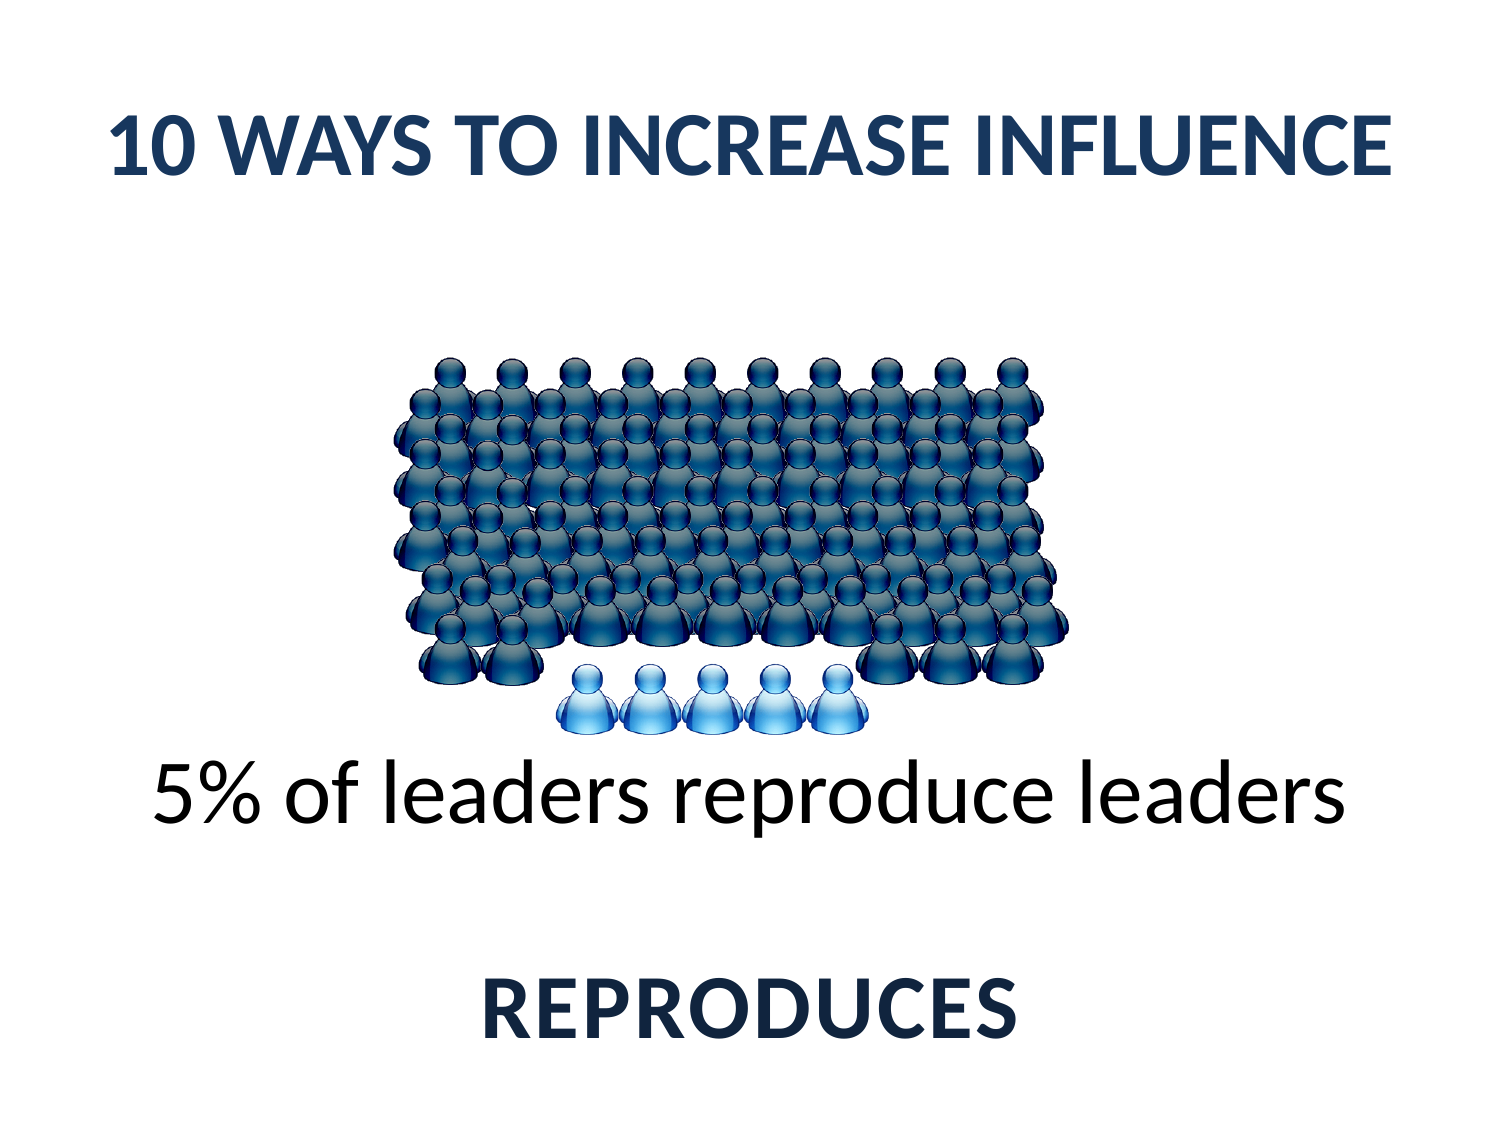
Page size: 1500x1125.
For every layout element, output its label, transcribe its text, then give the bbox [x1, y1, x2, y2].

text_box REPRODUCES [74, 907, 1425, 1096]
picture [387, 355, 1076, 738]
title 10 WAYS TO INCREASE INFLUENCE [75, 45, 1425, 233]
text_box 5% of leaders reproduce leaders [0, 724, 1500, 895]
